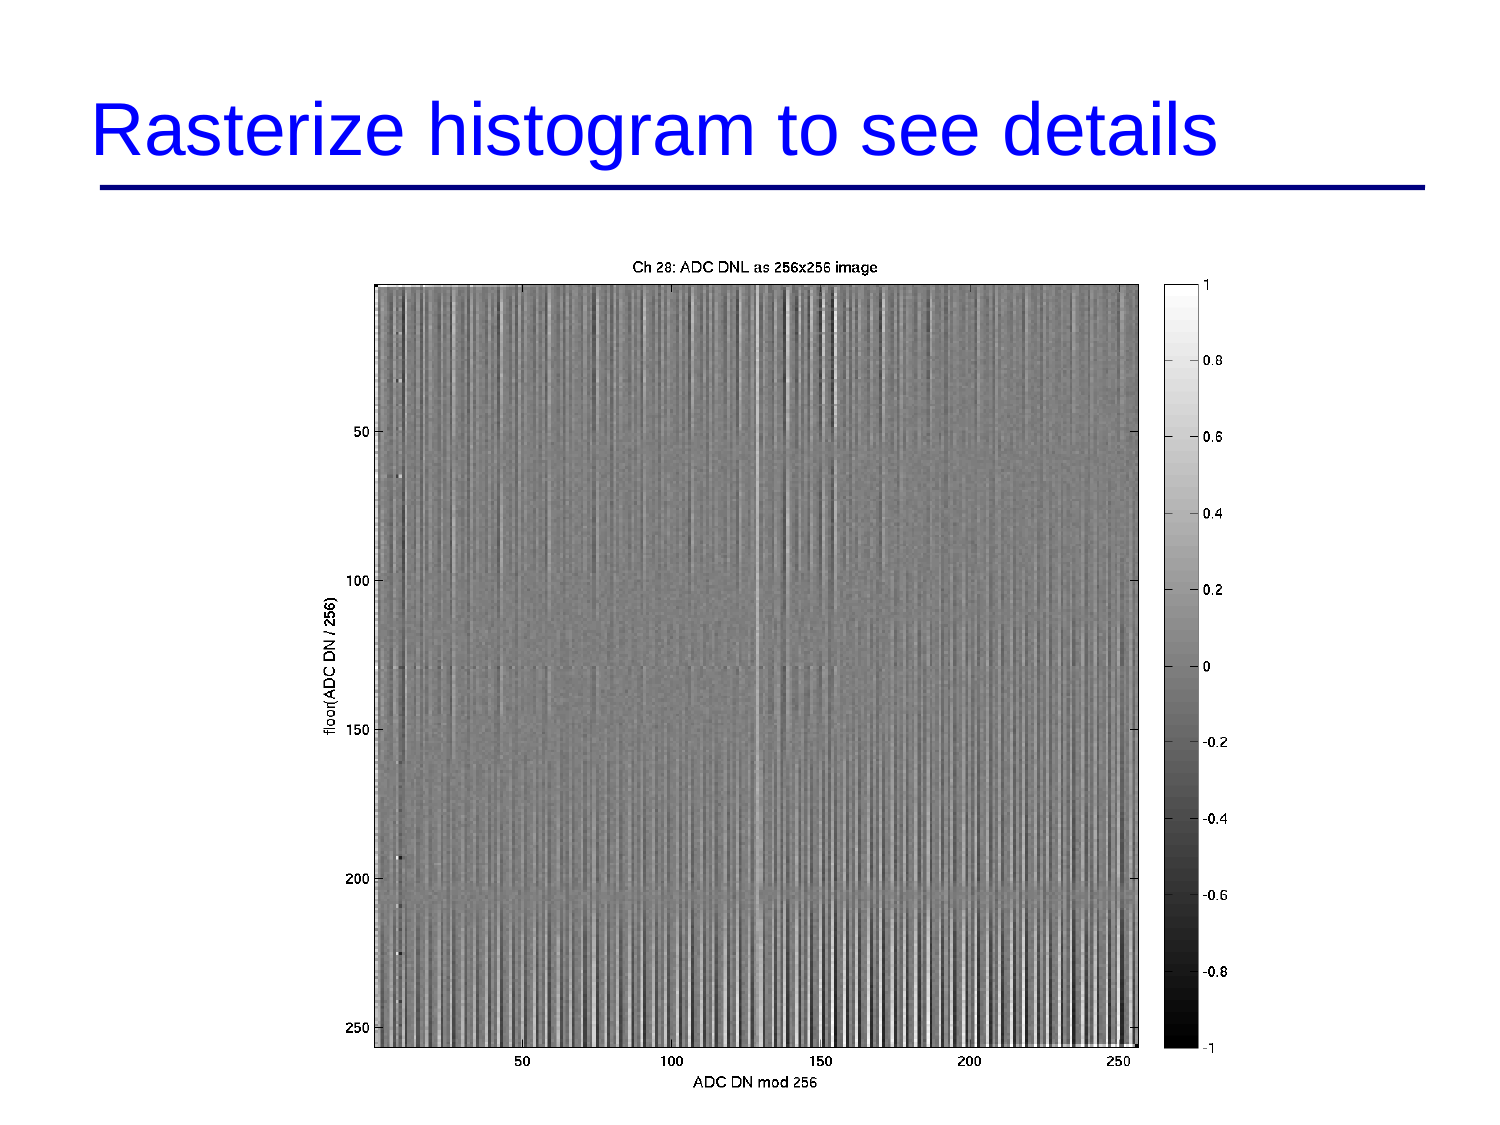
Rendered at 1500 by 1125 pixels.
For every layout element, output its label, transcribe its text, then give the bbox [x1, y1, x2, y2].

title Rasterize histogram to see details [75, 62, 1438, 188]
picture [231, 193, 1331, 1125]
